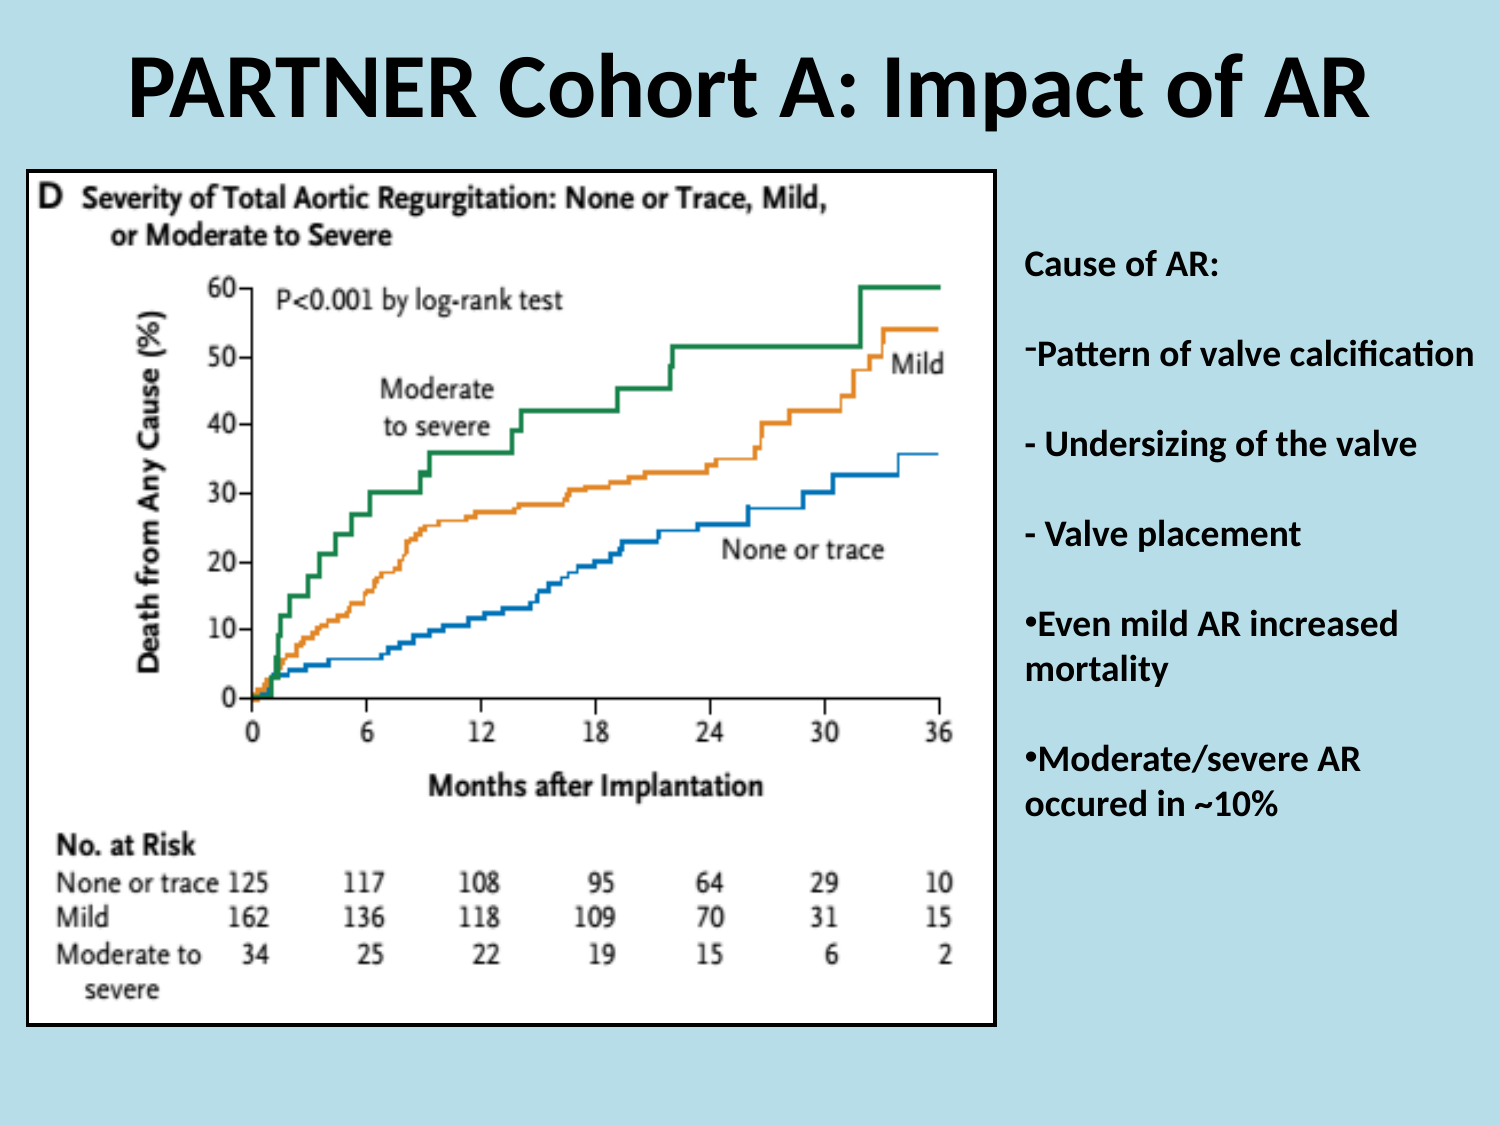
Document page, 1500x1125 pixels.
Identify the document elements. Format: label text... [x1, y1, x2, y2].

text_box Cause of AR: Pattern of valve calcification - Undersizing of the valve - Valve placement Even mild AR increased mortality Moderate/severe AR occured in ~10% [1009, 231, 1500, 832]
title PARTNER Cohort A: Impact of AR [0, 0, 1500, 161]
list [29, 172, 994, 1024]
